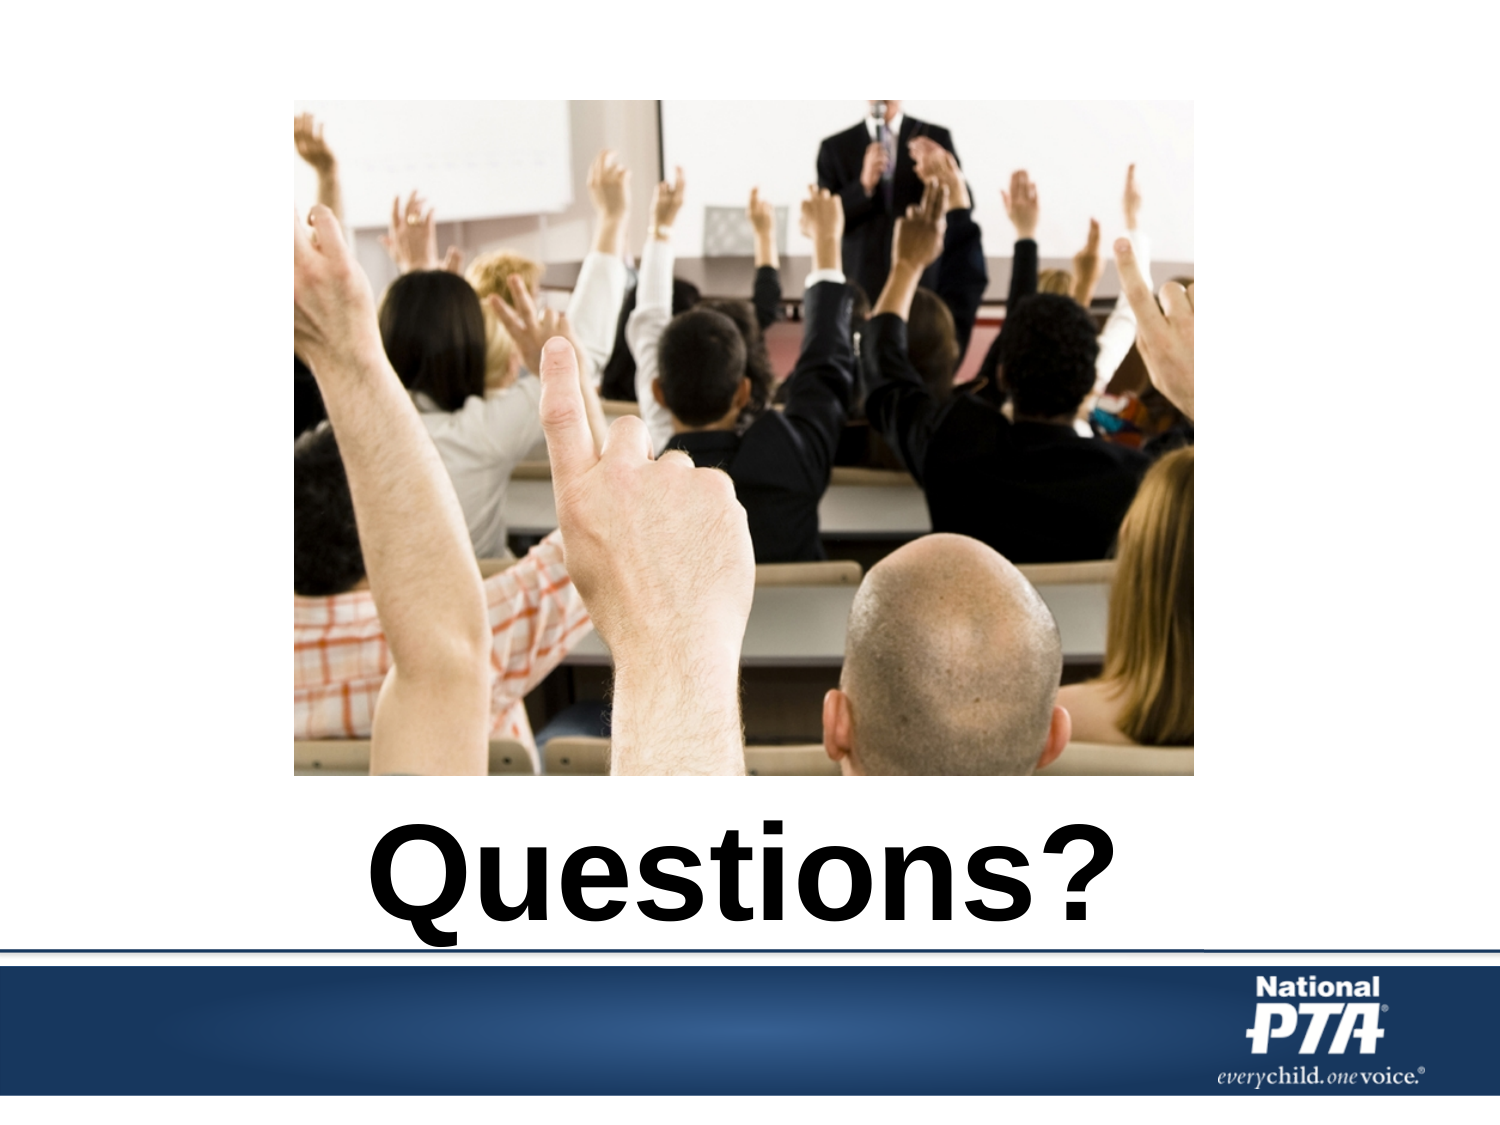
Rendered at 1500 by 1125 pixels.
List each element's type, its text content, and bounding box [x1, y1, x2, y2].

text_box Questions? [334, 785, 1153, 956]
picture [0, 945, 1500, 1096]
picture [293, 100, 1195, 776]
